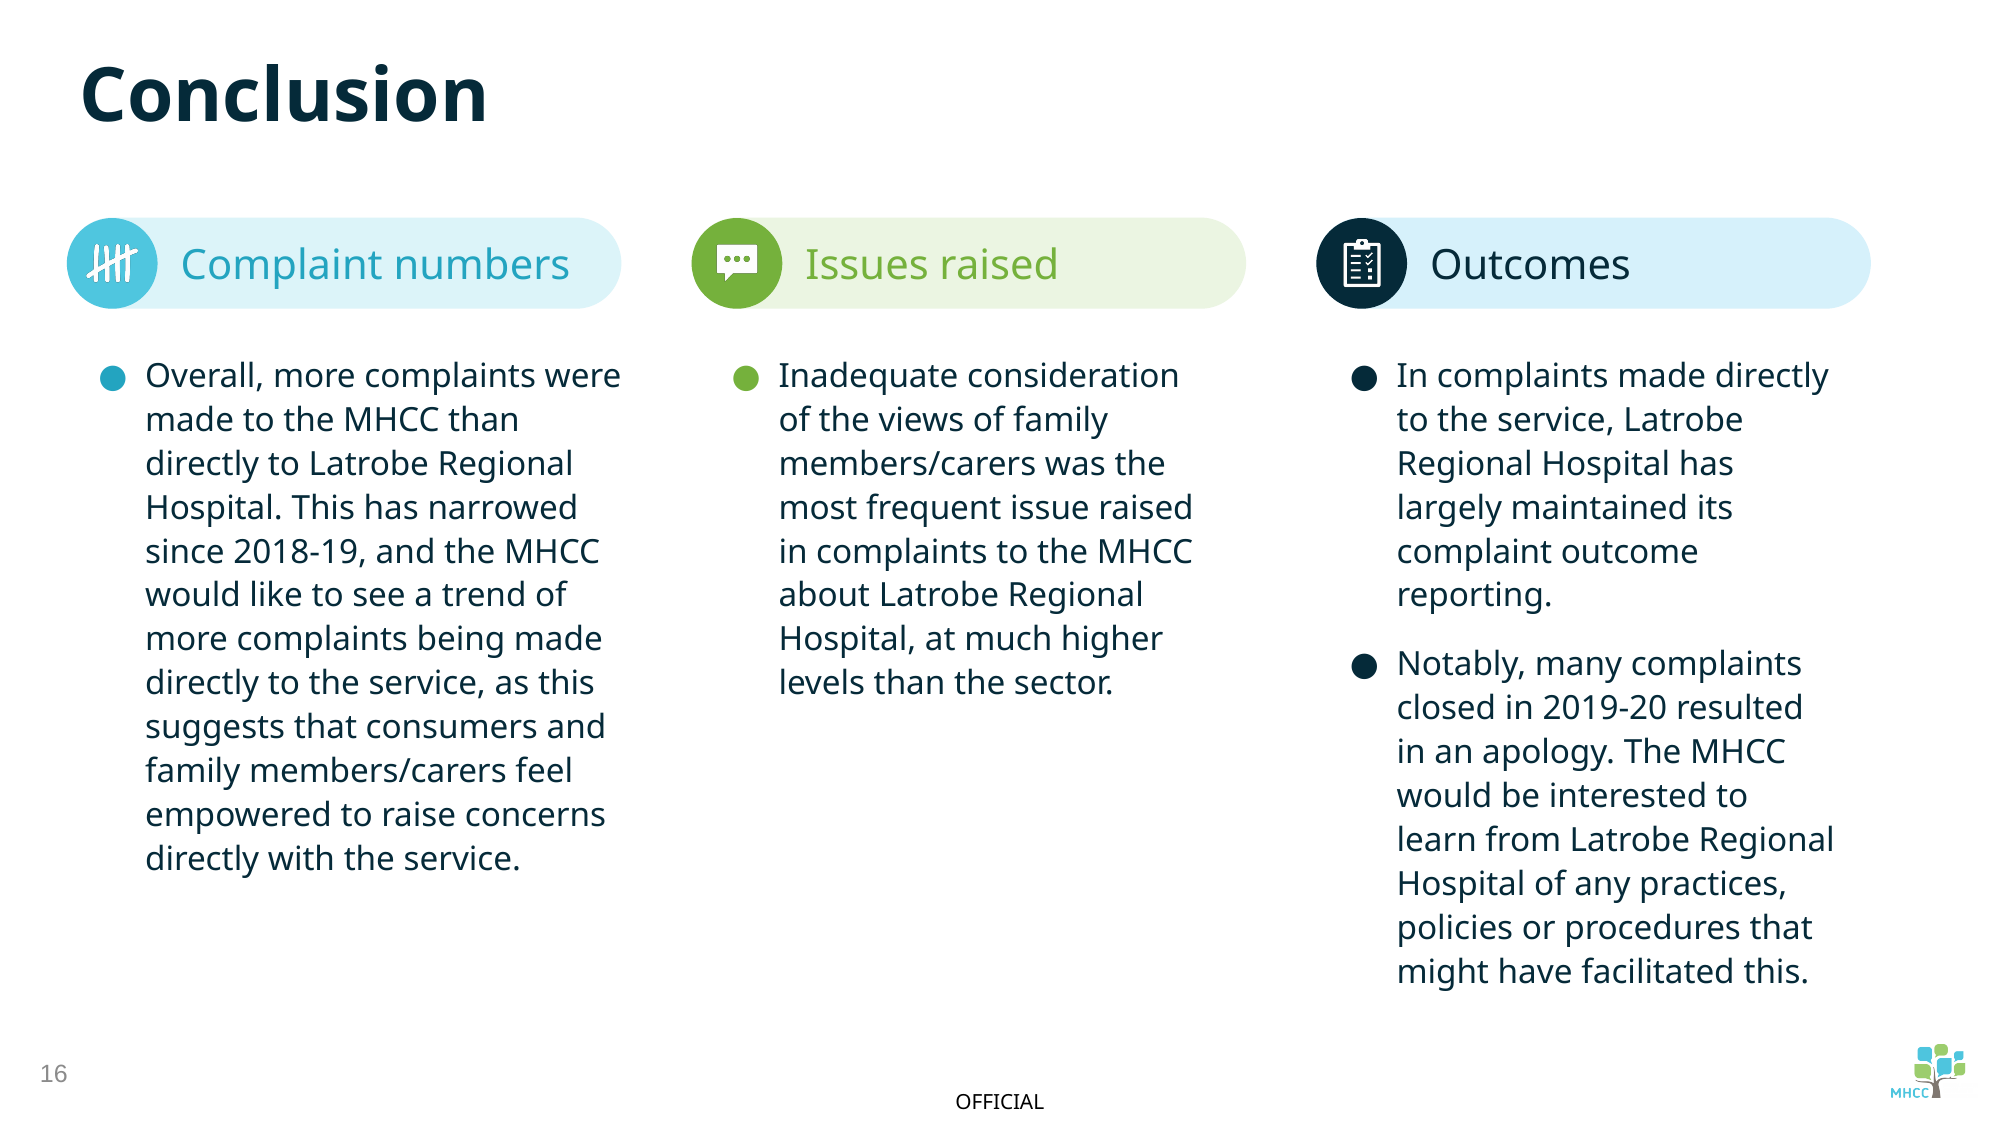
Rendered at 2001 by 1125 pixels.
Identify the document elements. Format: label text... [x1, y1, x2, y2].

text_box Complaint numbers [104, 216, 623, 310]
text_box In complaints made directly to the service, Latrobe Regional Hospital has largely maintained its complaint outcome reporting. Notably, many complaints closed in 2019-20 resulted in an apology. The MHCC would be interested to learn from Latrobe Regional Hospital of any practices, policies or procedures that might have facilitated this. [1334, 342, 1853, 997]
text_box Issues raised [728, 216, 1248, 310]
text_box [691, 217, 783, 309]
picture [1891, 1044, 1978, 1098]
text_box Inadequate consideration of the views of family members/carers was the most frequent issue raised in complaints to the MHCC about Latrobe Regional Hospital, at much higher levels than the sector. [716, 342, 1235, 709]
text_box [1316, 217, 1408, 309]
text_box Overall, more complaints were made to the MHCC than directly to Latrobe Regional Hospital. This has narrowed since 2018-19, and the MHCC would like to see a trend of more complaints being made directly to the service, as this suggests that consumers and family members/carers feel empowered to raise concerns directly with the service. [83, 342, 639, 885]
text_box Conclusion [64, 49, 1936, 190]
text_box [66, 217, 158, 309]
text_box Outcomes [1353, 216, 1872, 310]
